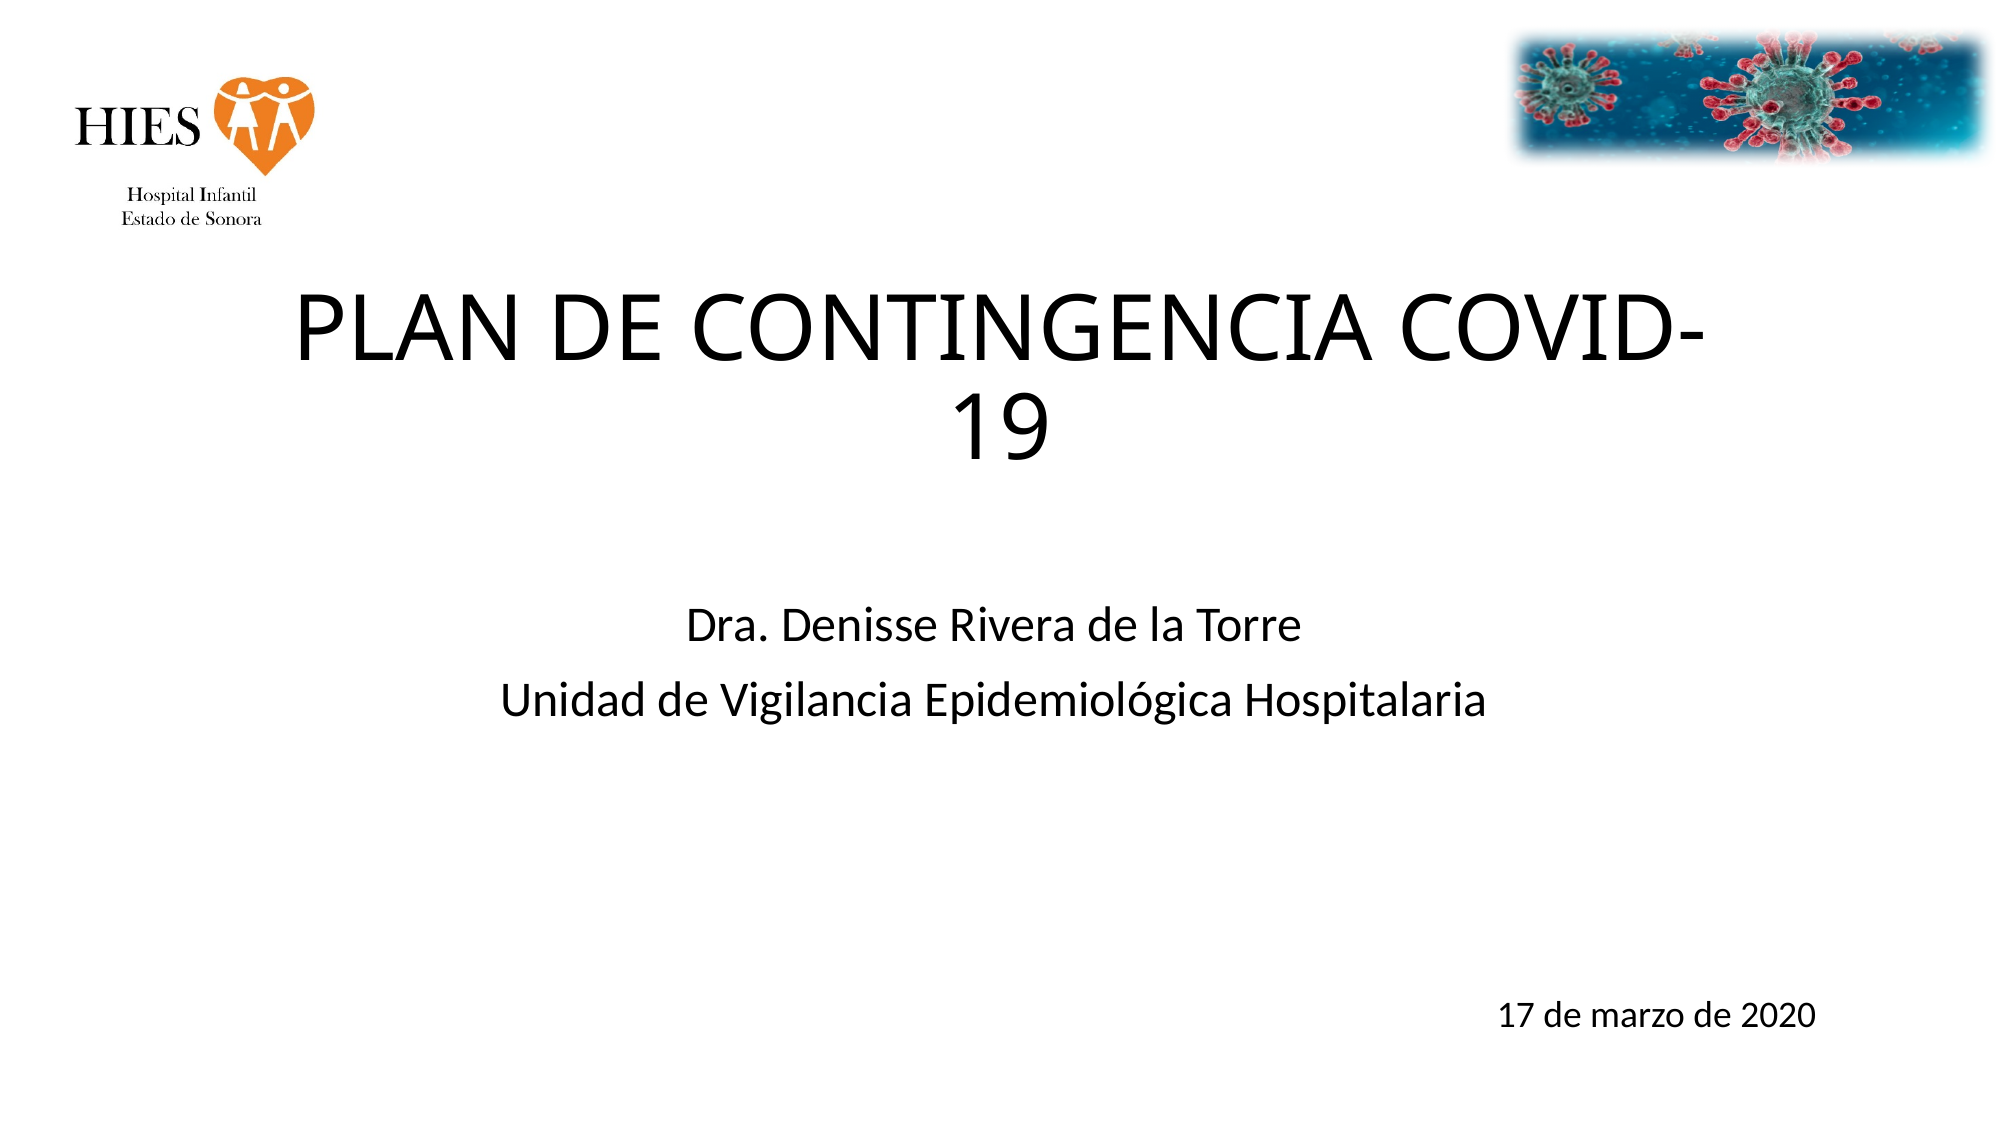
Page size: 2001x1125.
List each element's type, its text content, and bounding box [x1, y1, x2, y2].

text_box 17 de marzo de 2020 [1482, 982, 1899, 1043]
picture [63, 40, 330, 240]
subtitle Dra. Denisse Rivera de la Torre Unidad de Vigilancia Epidemiológica Hospitalaria [249, 590, 1750, 863]
picture [1503, 25, 1997, 169]
title PLAN DE CONTINGENCIA COVID-19 [249, 184, 1750, 576]
